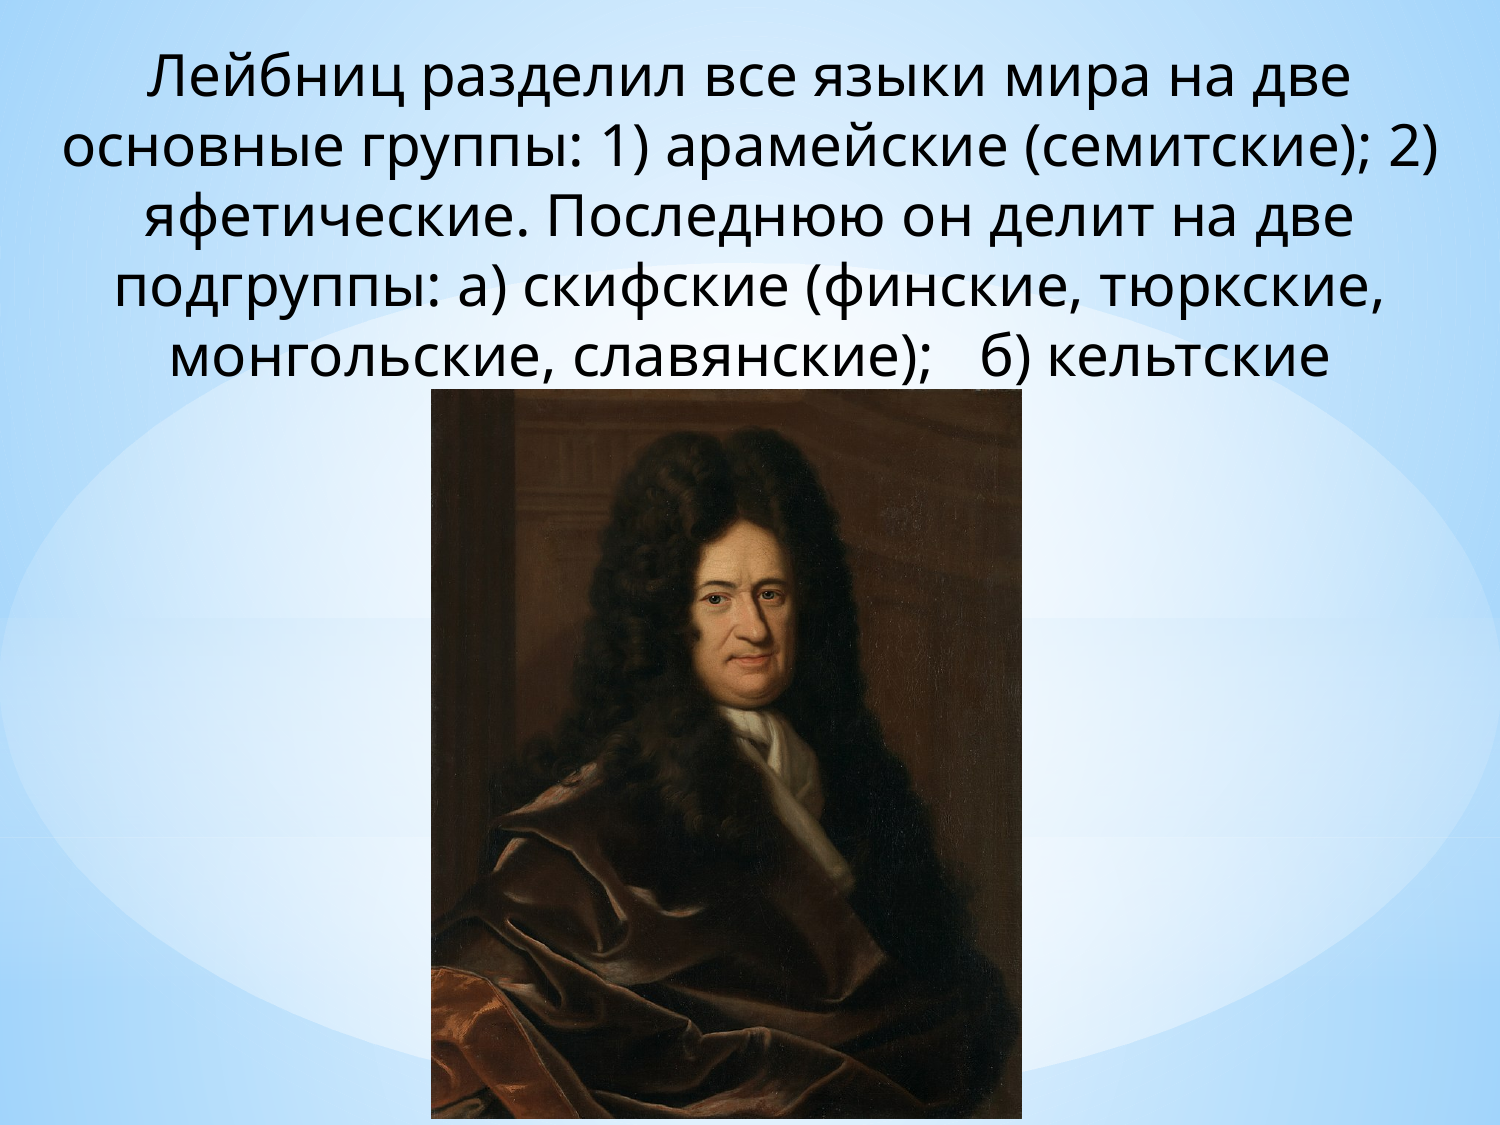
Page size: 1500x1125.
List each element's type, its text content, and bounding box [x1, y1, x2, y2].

text_box Лейбниц разделил все языки мира на две основные группы: 1) арамейские (семитские); 2) яфетические. Последнюю он делит на две подгруппы: а) скифские (финские, тюркские, монгольские, славянские); б) кельтские (европейские). [0, 30, 1500, 466]
picture [430, 389, 1022, 1119]
